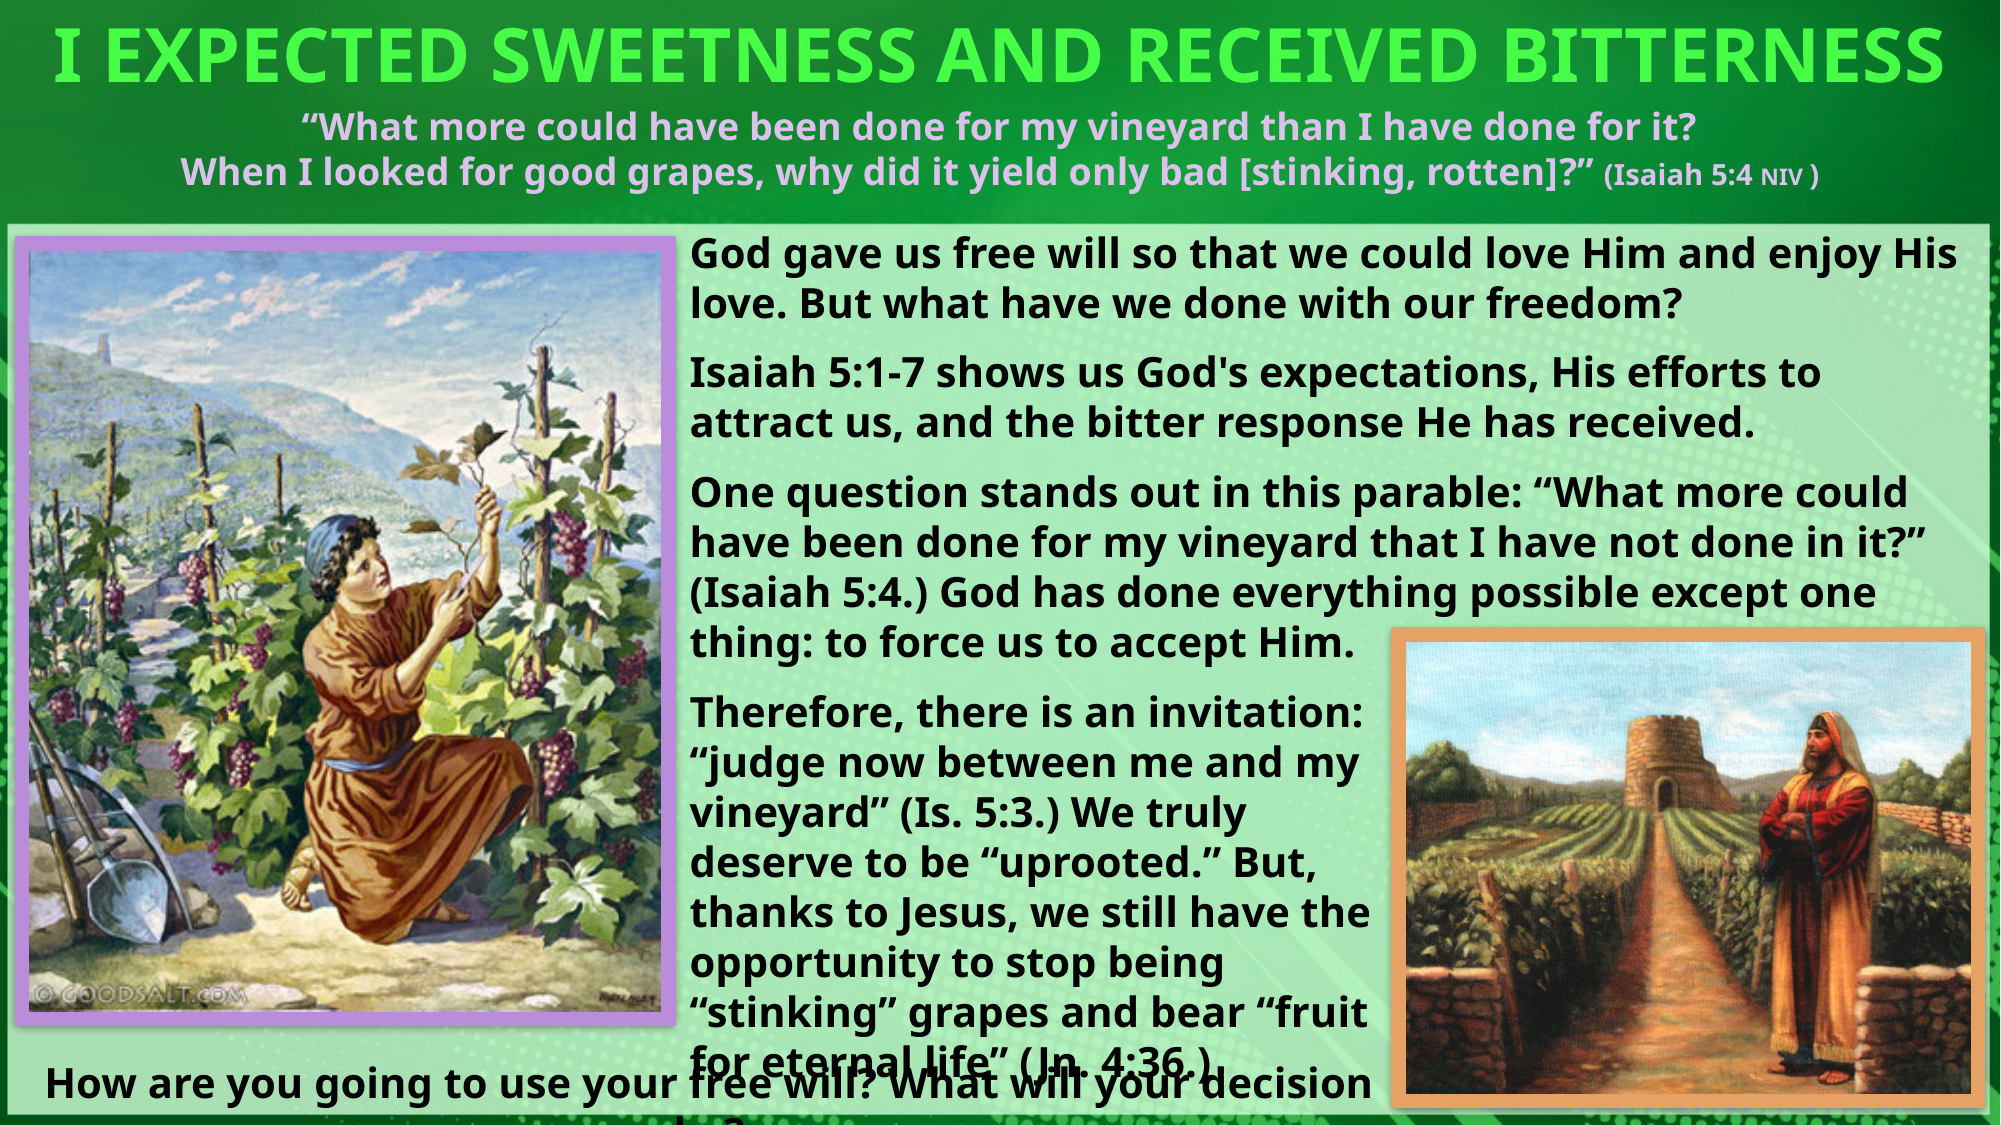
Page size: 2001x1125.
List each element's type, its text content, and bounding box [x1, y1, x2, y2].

text_box One question stands out in this parable: “What more could have been done for my vineyard that I have not done in it?” (Isaiah 5:4.) God has done everything possible except one thing: to force us to accept Him. [674, 458, 2000, 673]
text_box “What more could have been done for my vineyard than I have done for it? When I looked for good grapes, why did it yield only bad [stinking, rotten]?” (Isaiah 5:4 NIV ) [35, 95, 1964, 200]
picture [0, 0, 2001, 1125]
picture [676, 673, 1391, 678]
text_box I EXPECTED SWEETNESS AND RECEIVED BITTERNESS [0, 0, 2000, 105]
text_box God gave us free will so that we could love Him and enjoy His love. But what have we done with our freedom? [674, 219, 1978, 335]
text_box Therefore, there is an invitation: “judge now between me and my vineyard” (Is. 5:3.) We truly deserve to be “uprooted.” But, thanks to Jesus, we still have the opportunity to stop being “stinking” grapes and bear “fruit for eternal life” (Jn. 4:36.) [674, 678, 1405, 1049]
picture [28, 250, 662, 1013]
text_box Isaiah 5:1-7 shows us God's expectations, His efforts to attract us, and the bitter response He has received. [674, 338, 1992, 454]
text_box How are you going to use your free will? What will your decision be? [12, 1049, 1406, 1125]
picture [1405, 641, 1972, 1095]
